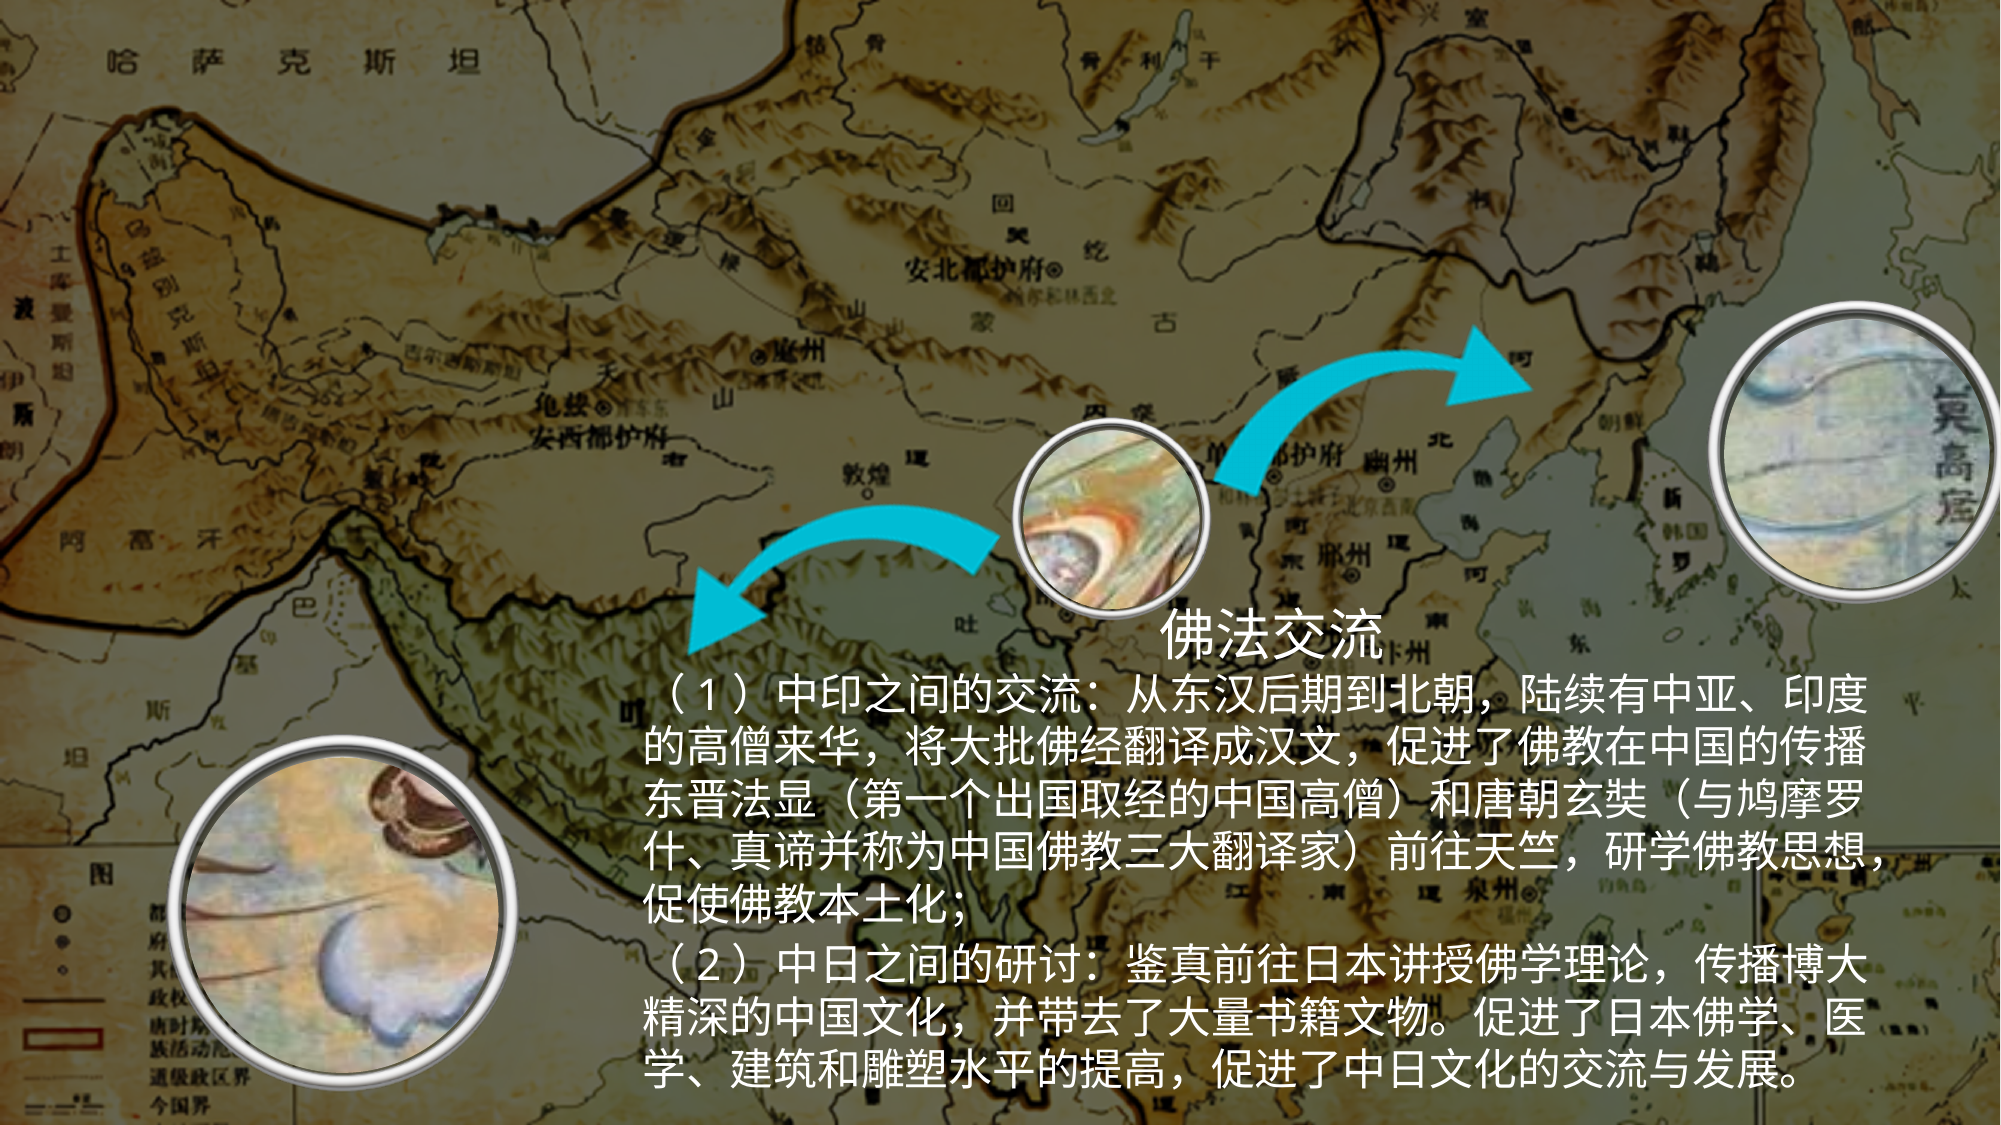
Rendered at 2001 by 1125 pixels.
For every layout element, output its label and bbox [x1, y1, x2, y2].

text_box [1035, 417, 1230, 675]
text_box [1678, 300, 2000, 687]
text_box [132, 734, 553, 1125]
picture [0, 0, 2001, 1125]
